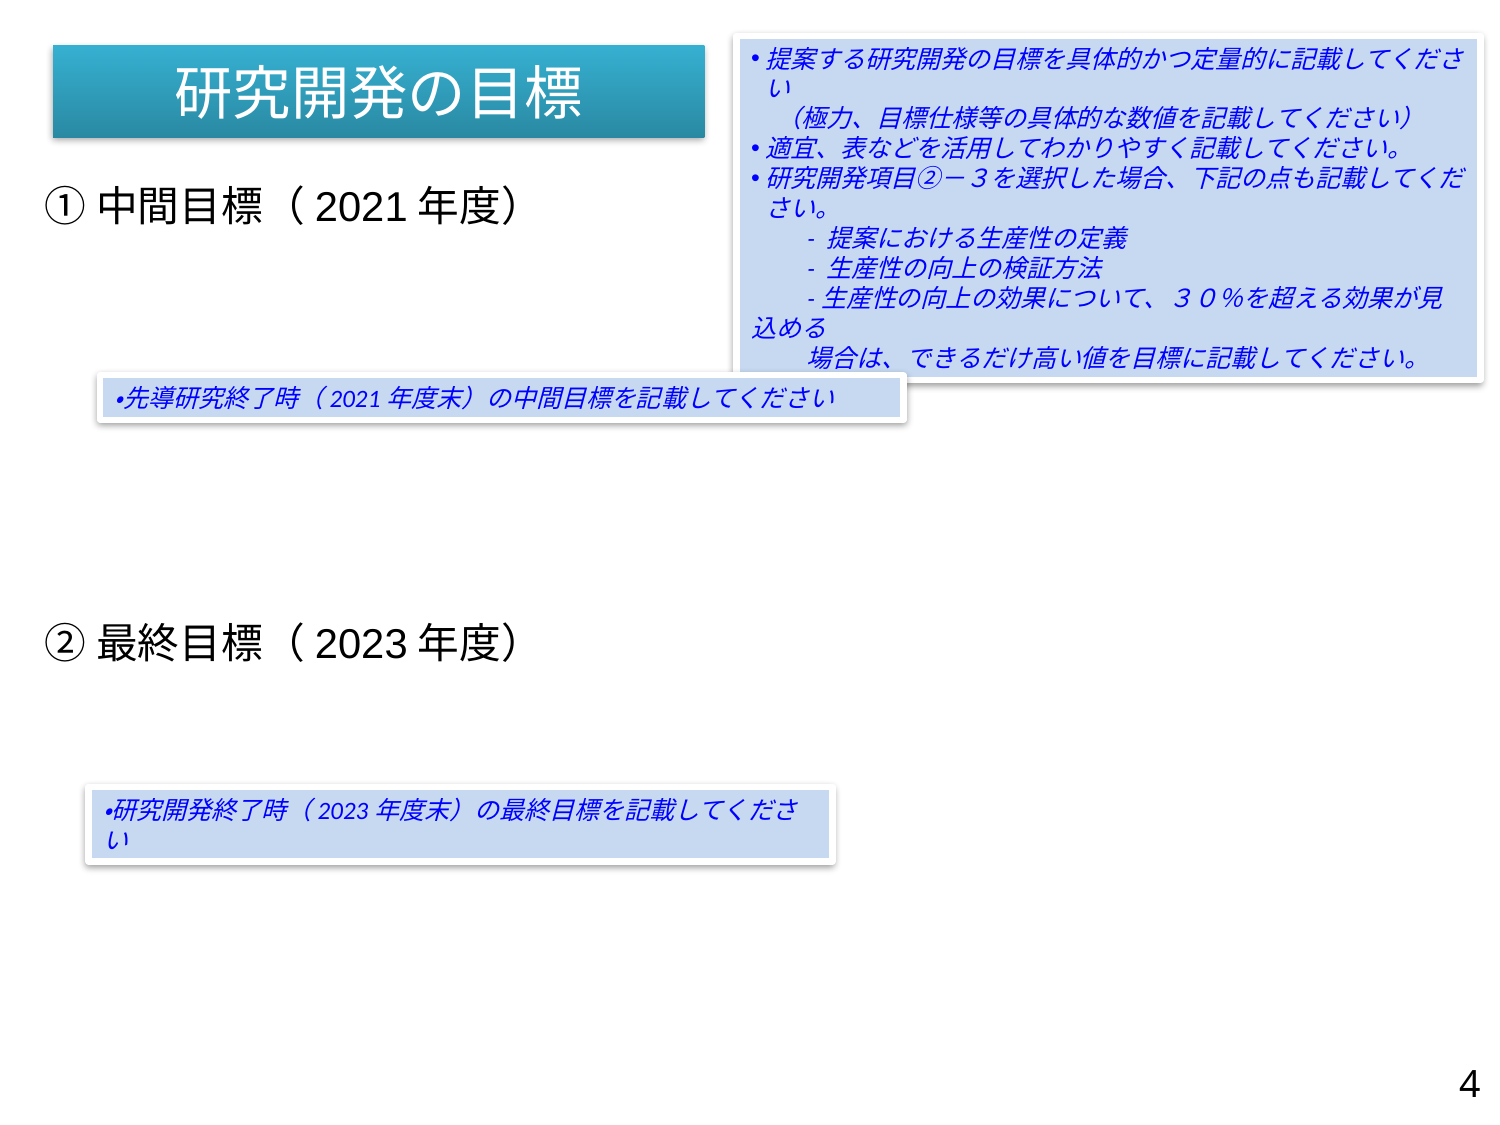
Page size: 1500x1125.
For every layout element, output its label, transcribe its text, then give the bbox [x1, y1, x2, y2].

text_box ①中間目標（2021年度） [29, 172, 632, 238]
title 研究開発の目標 [53, 45, 705, 138]
text_box 提案する研究開発の目標を具体的かつ定量的に記載してください （極力、目標仕様等の具体的な数値を記載してください） 適宜、表などを活用してわかりやすく記載してください。 研究開発項目②－３を選択した場合、下記の点も記載してください。 - 提案における生産性の定義 - 生産性の向上の検証方法 -生産性の向上の効果について、３０％を超える効果が見込める 場合は、できるだけ高い値を目標に記載してください。 [733, 33, 1484, 383]
text_box ②最終目標（2023年度） [29, 609, 1459, 675]
text_box ・研究開発終了時（2023年度末）の最終目標を記載してください [85, 784, 836, 865]
text_box 4 [1393, 1066, 1481, 1105]
text_box ・先導研究終了時（2021年度末）の中間目標を記載してください [97, 372, 907, 423]
